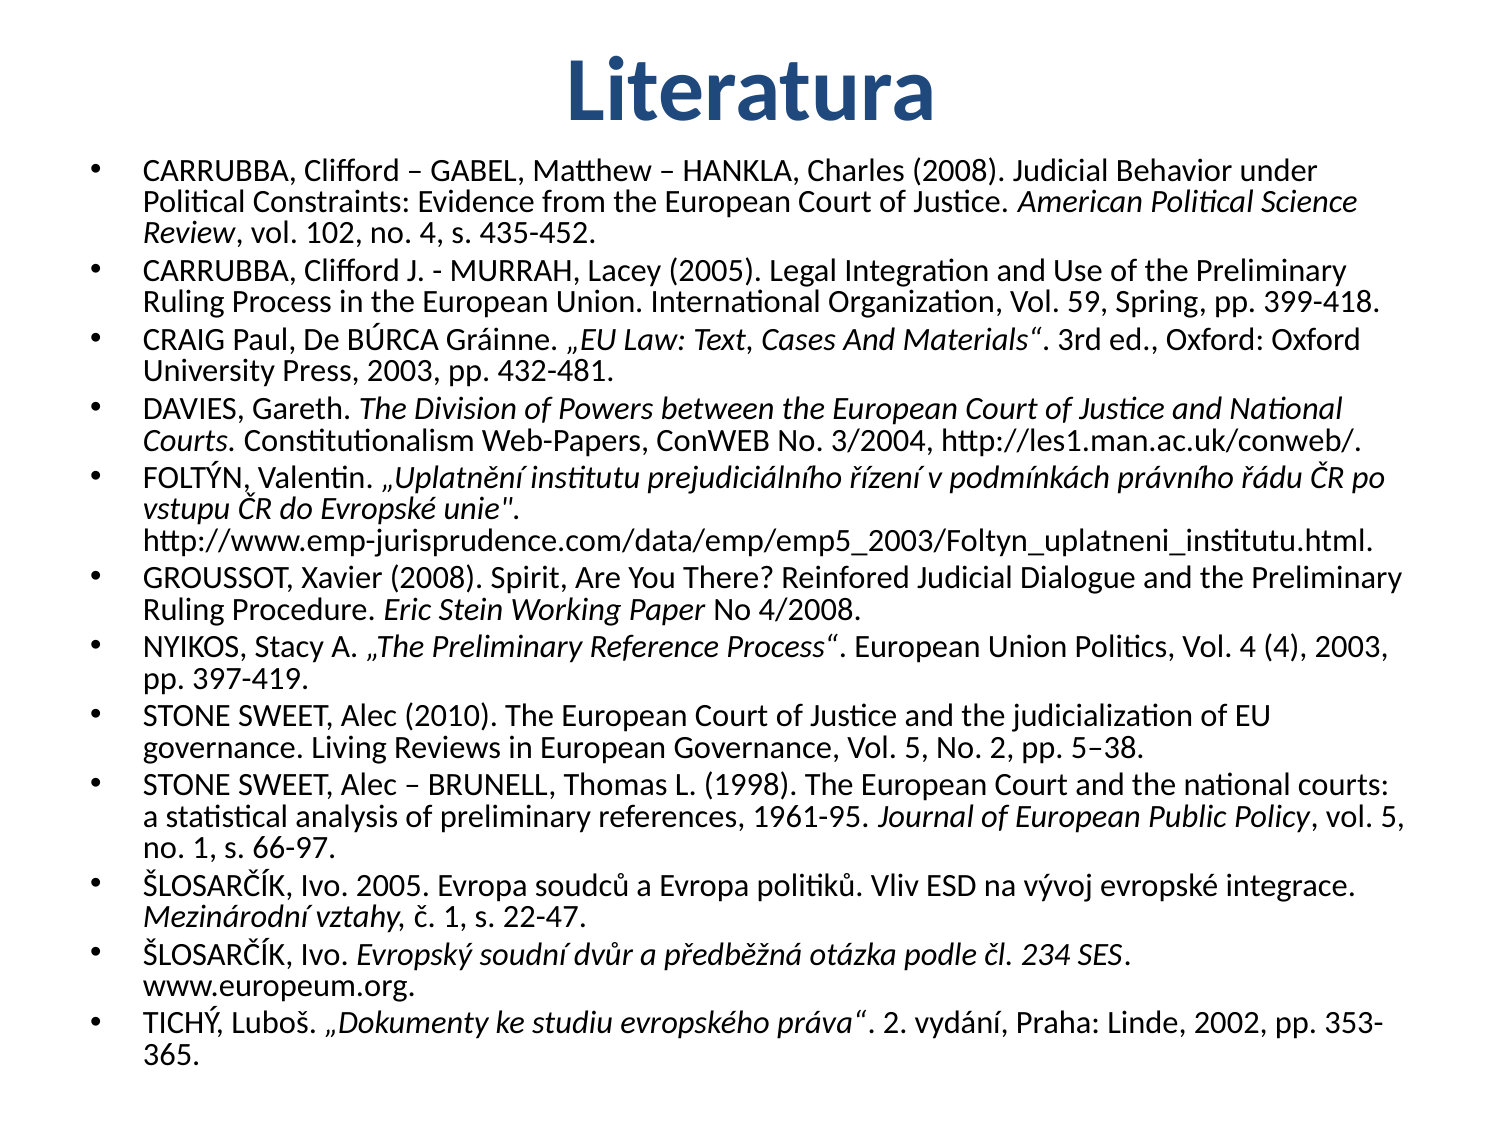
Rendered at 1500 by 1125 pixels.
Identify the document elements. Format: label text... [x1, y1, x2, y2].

title Literatura [76, 19, 1427, 149]
list CARRUBBA, Clifford – GABEL, Matthew – HANKLA, Charles (2008). Judicial Behavior under Political Constraints: Evidence from the European Court of Justice. American Political Science Review, vol. 102, no. 4, s. 435-452. CARRUBBA, Clifford J. - MURRAH, Lacey (2005). Legal Integration and Use of the Preliminary Ruling Process in the European Union. International Organization, Vol. 59, Spring, pp. 399-418. CRAIG Paul, De BÚRCA Gráinne. „EU Law: Text, Cases And Materials“. 3rd ed., Oxford: Oxford University Press, 2003, pp. 432-481. DAVIES, Gareth. The Division of Powers between the European Court of Justice and National Courts. Constitutionalism Web-Papers, ConWEB No. 3/2004, http://les1.man.ac.uk/conweb/. FOLTÝN, Valentin. „Uplatnění institutu prejudiciálního řízení v podmínkách právního řádu ČR po vstupu ČR do Evropské unie". http://www.emp-jurisprudence.com/data/emp/emp5_2003/Foltyn_uplatneni_institutu.html. GROUSSOT, Xavier (2008). Spirit, Are You There? Reinfored Judicial Dialogue and the Preliminary Ruling Procedure. Eric Stein Working Paper No 4/2008. NYIKOS, Stacy A. „The Preliminary Reference Process“. European Union Politics, Vol. 4 (4), 2003, pp. 397-419. STONE SWEET, Alec (2010). The European Court of Justice and the judicialization of EU governance. Living Reviews in European Governance, Vol. 5, No. 2, pp. 5–38. STONE SWEET, Alec – BRUNELL, Thomas L. (1998). The European Court and the national courts: a statistical analysis of preliminary references, 1961-95. Journal of European Public Policy, vol. 5, no. 1, s. 66-97. ŠLOSARČÍK, Ivo. 2005. Evropa soudců a Evropa politiků. Vliv ESD na vývoj evropské integrace. Mezinárodní vztahy, č. 1, s. 22-47. ŠLOSARČÍK, Ivo. Evropský soudní dvůr a předběžná otázka podle čl. 234 SES. www.europeum.org. TICHÝ, Luboš. „Dokumenty ke studiu evropského práva“. 2. vydání, Praha: Linde, 2002, pp. 353-365. [75, 149, 1425, 1083]
